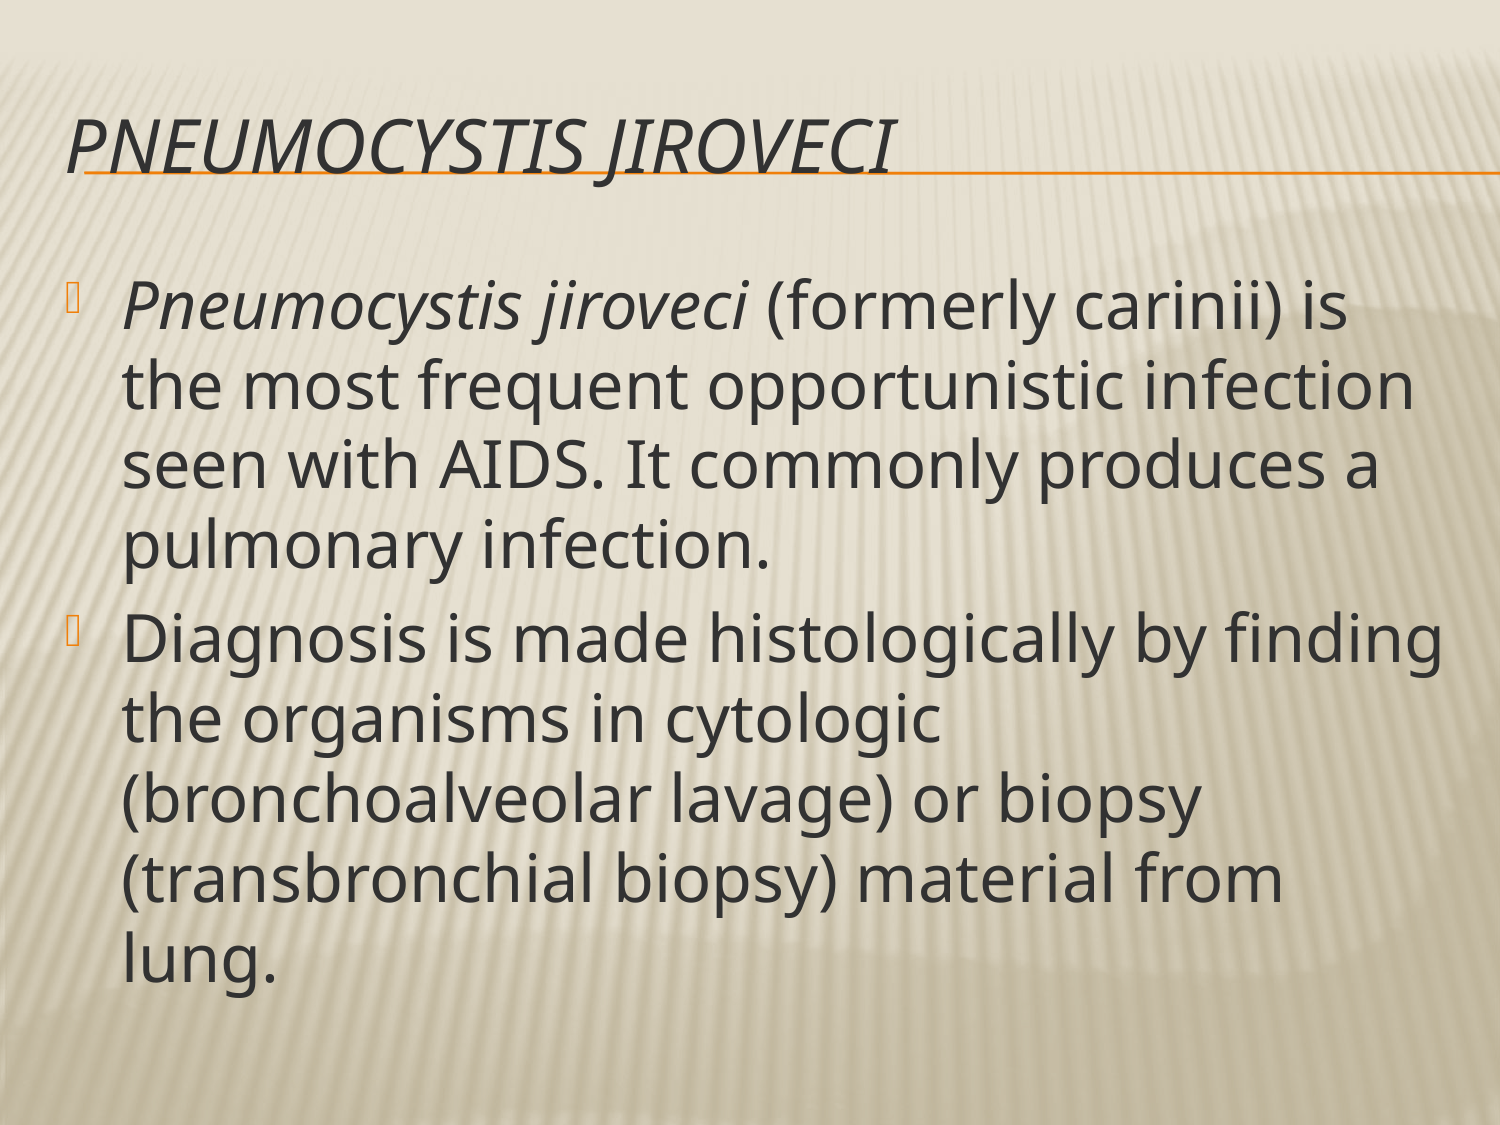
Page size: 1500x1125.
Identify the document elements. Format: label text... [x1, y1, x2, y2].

list Pneumocystis jiroveci (formerly carinii) is the most frequent opportunistic infection seen with AIDS. It commonly produces a pulmonary infection. Diagnosis is made histologically by finding the organisms in cytologic (bronchoalveolar lavage) or biopsy (transbronchial biopsy) material from lung. [49, 254, 1476, 998]
title Pneumocystis jiroveci [50, 75, 1475, 213]
